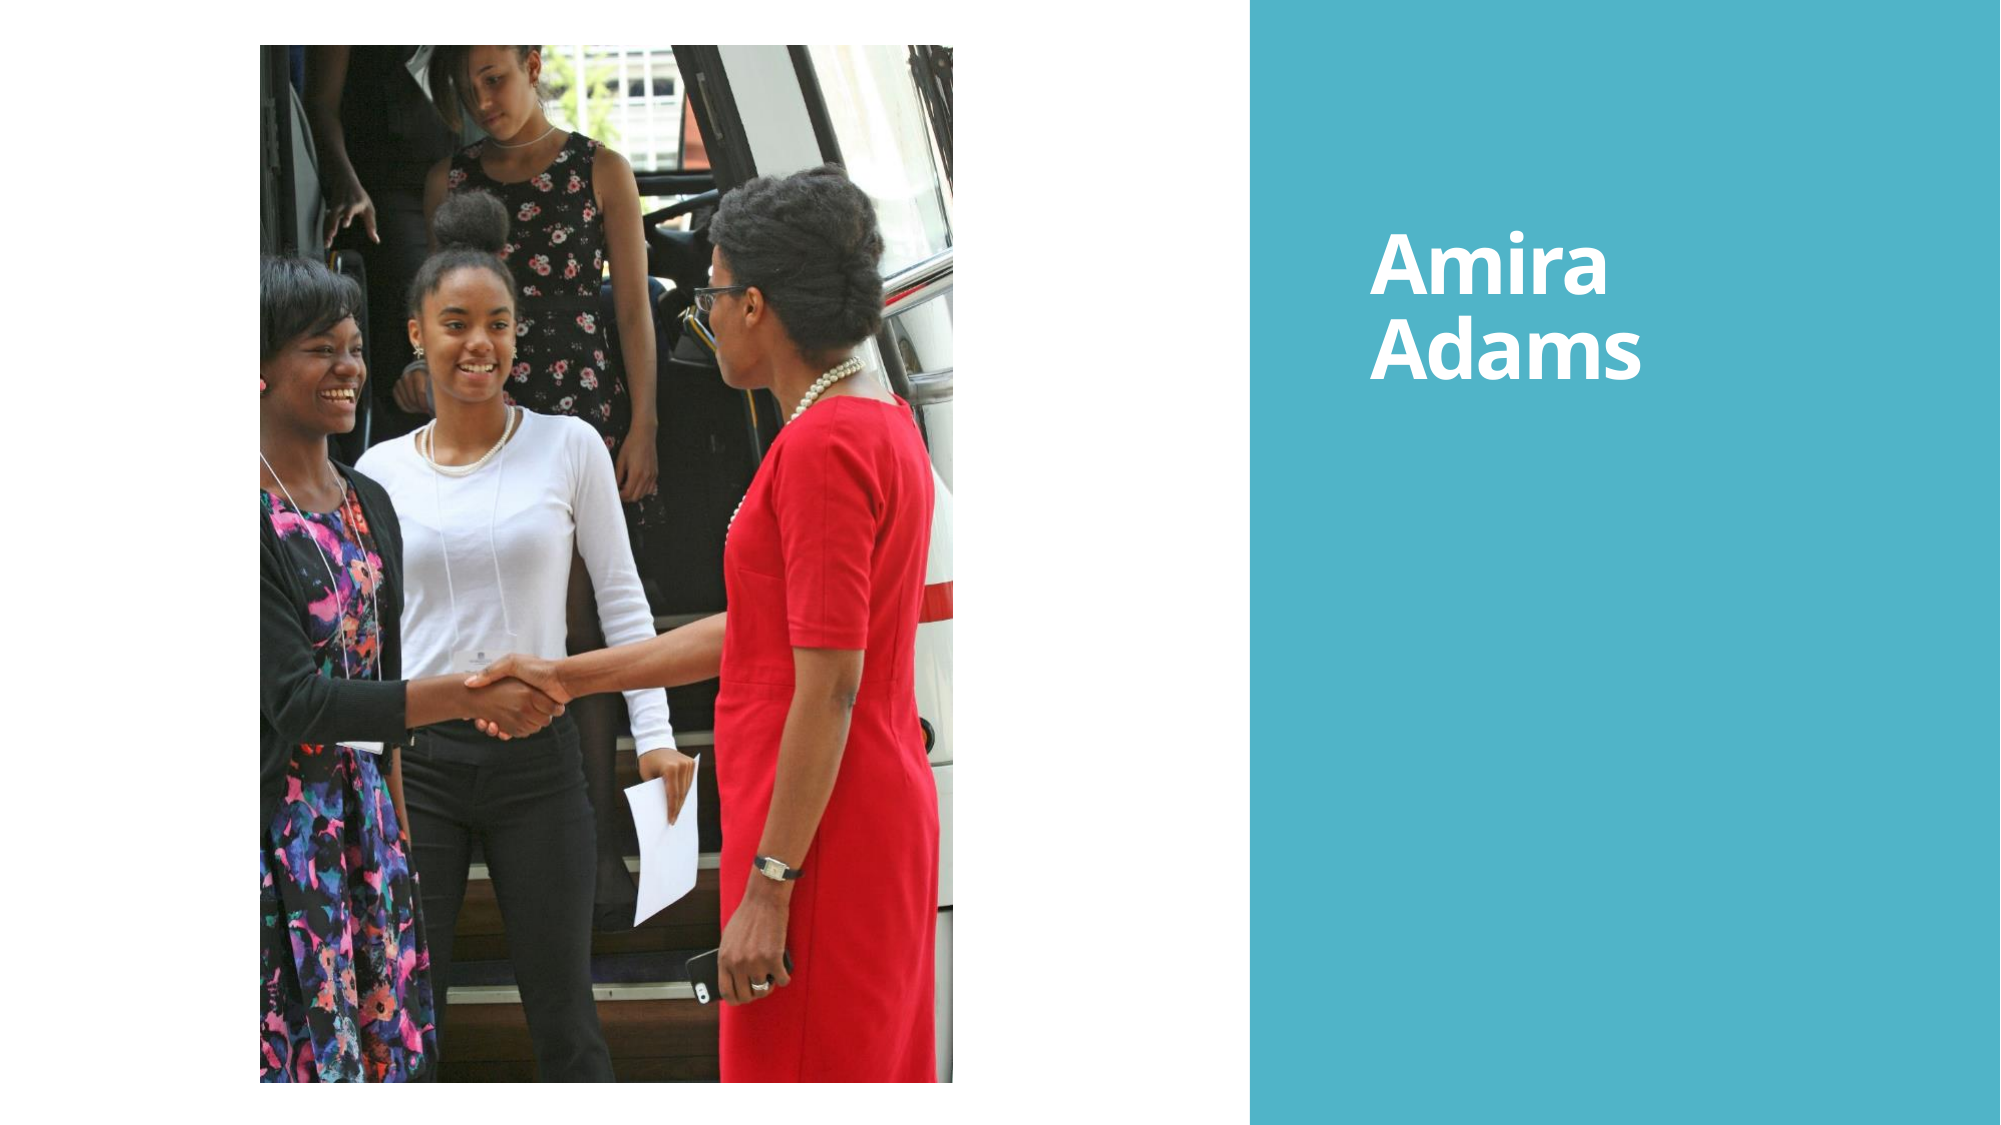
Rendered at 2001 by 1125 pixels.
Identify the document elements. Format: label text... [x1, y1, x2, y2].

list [260, 44, 953, 1083]
title Amira Adams [1355, 88, 1911, 404]
